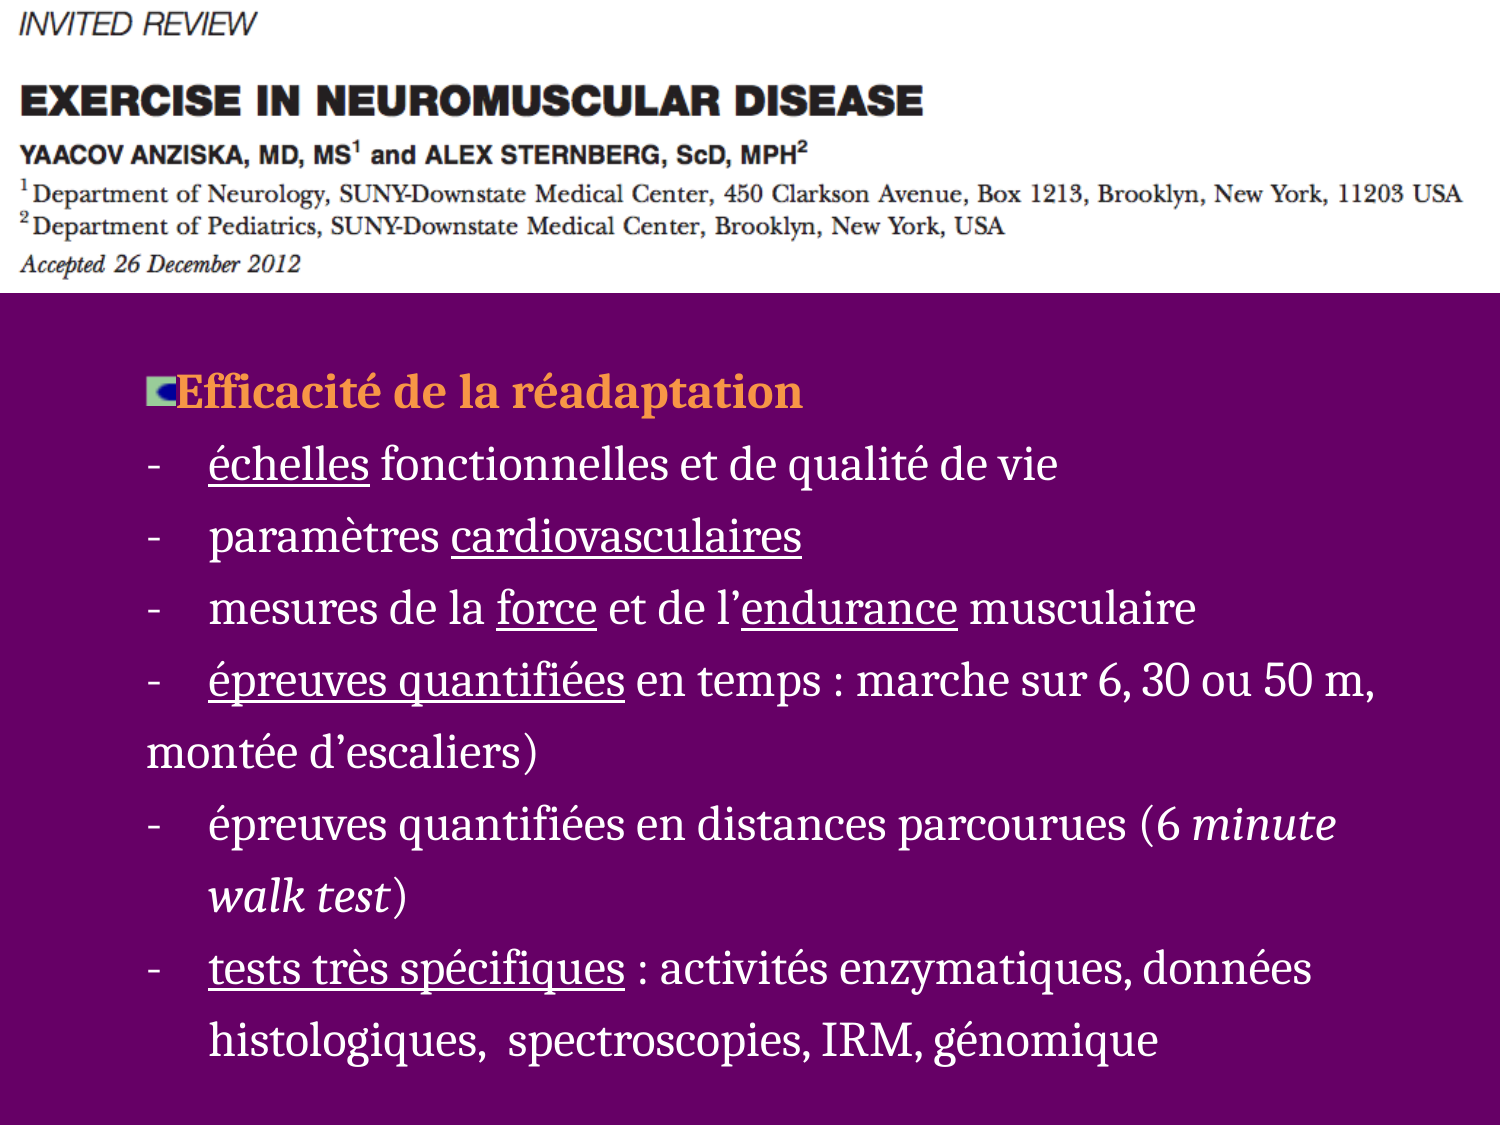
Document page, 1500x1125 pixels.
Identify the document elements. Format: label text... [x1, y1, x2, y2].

picture [140, 370, 176, 406]
text_box Efficacité de la réadaptation - échelles fonctionnelles et de qualité de vie - paramètres cardiovasculaires - mesures de la force et de l’endurance musculaire - épreuves quantifiées en temps : marche sur 6, 30 ou 50 m, montée d’escaliers) - épreuves quantifiées en distances parcourues (6 minute walk test) - tests très spécifiques : activités enzymatiques, données histologiques, spectroscopies, IRM, génomique [53, 338, 1473, 1074]
picture [0, 0, 1500, 294]
